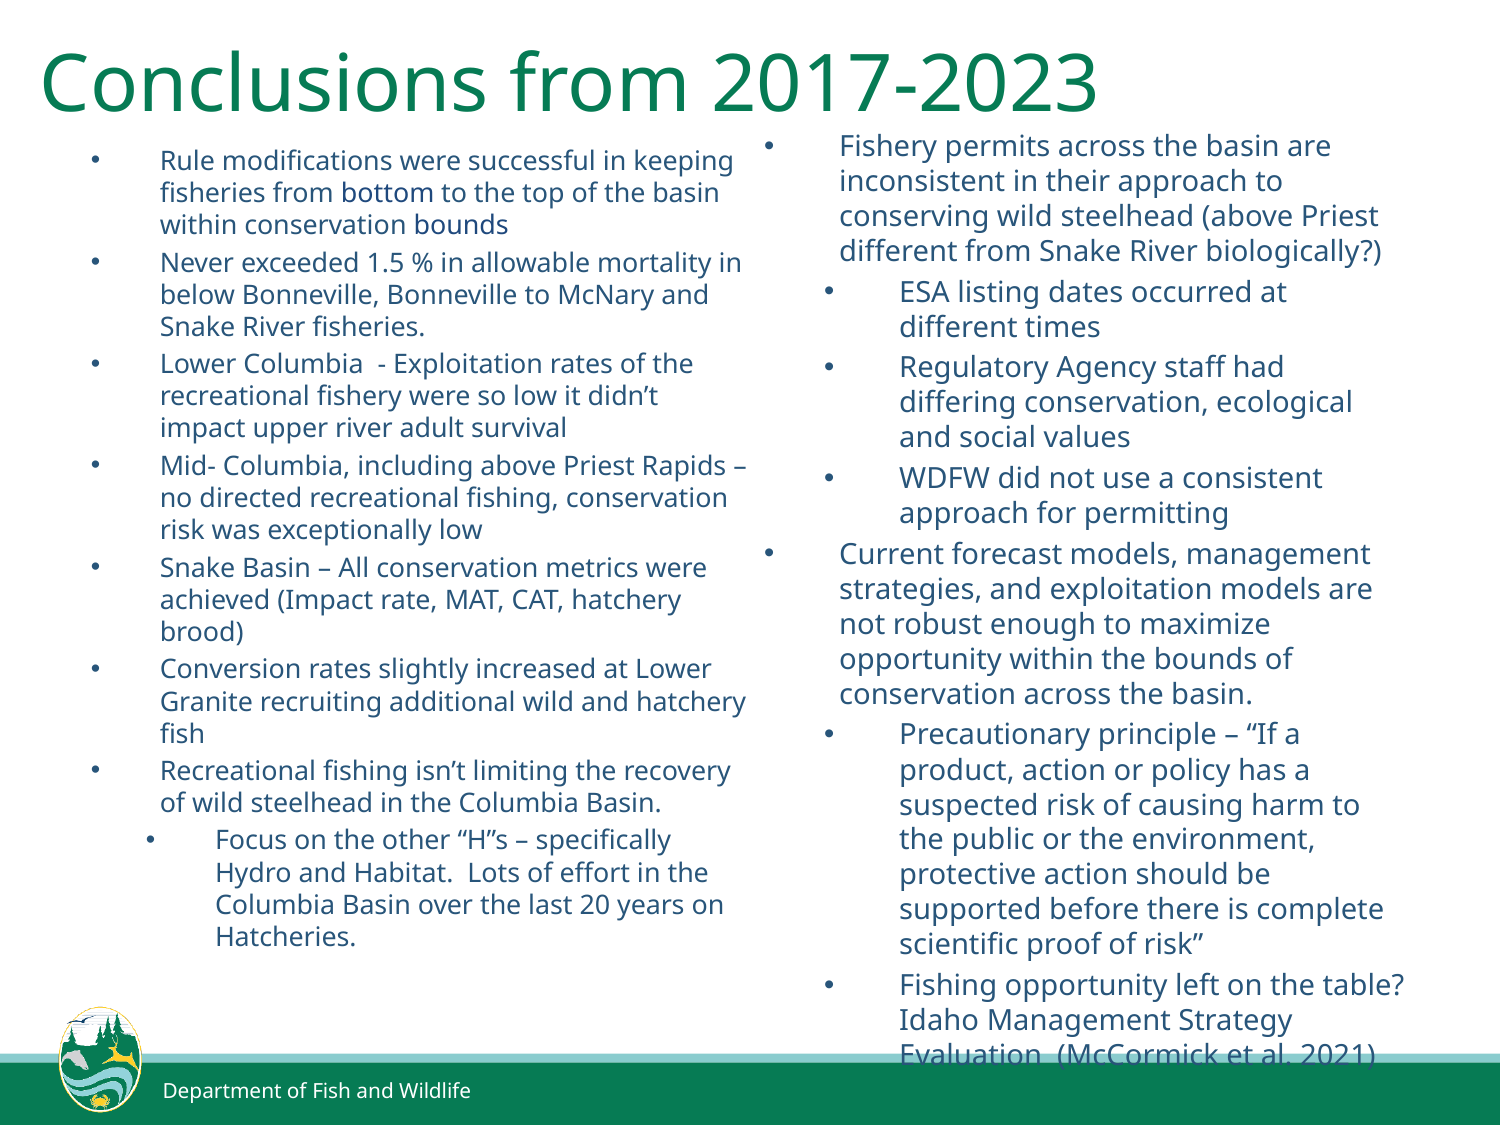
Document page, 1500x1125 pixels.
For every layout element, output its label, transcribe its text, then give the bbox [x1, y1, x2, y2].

picture [56, 1004, 144, 1114]
list Rule modifications were successful in keeping fisheries from bottom to the top of the basin within conservation bounds Never exceeded 1.5 % in allowable mortality in below Bonneville, Bonneville to McNary and Snake River fisheries. Lower Columbia - Exploitation rates of the recreational fishery were so low it didn’t impact upper river adult survival Mid- Columbia, including above Priest Rapids – no directed recreational fishing, conservation risk was exceptionally low Snake Basin – All conservation metrics were achieved (Impact rate, MAT, CAT, hatchery brood) Conversion rates slightly increased at Lower Granite recruiting additional wild and hatchery fish Recreational fishing isn’t limiting the recovery of wild steelhead in the Columbia Basin. Focus on the other “H”s – specifically Hydro and Habitat. Lots of effort in the Columbia Basin over the last 20 years on Hatcheries. [75, 136, 749, 1017]
title Conclusions from 2017-2023 [24, 23, 1188, 137]
list Fishery permits across the basin are inconsistent in their approach to conserving wild steelhead (above Priest different from Snake River biologically?) ESA listing dates occurred at different times Regulatory Agency staff had differing conservation, ecological and social values WDFW did not use a consistent approach for permitting Current forecast models, management strategies, and exploitation models are not robust enough to maximize opportunity within the bounds of conservation across the basin. Precautionary principle – “If a product, action or policy has a suspected risk of causing harm to the public or the environment, protective action should be supported before there is complete scientific proof of risk” Fishing opportunity left on the table? Idaho Management Strategy Evaluation (McCormick et al. 2021) [749, 119, 1425, 1102]
